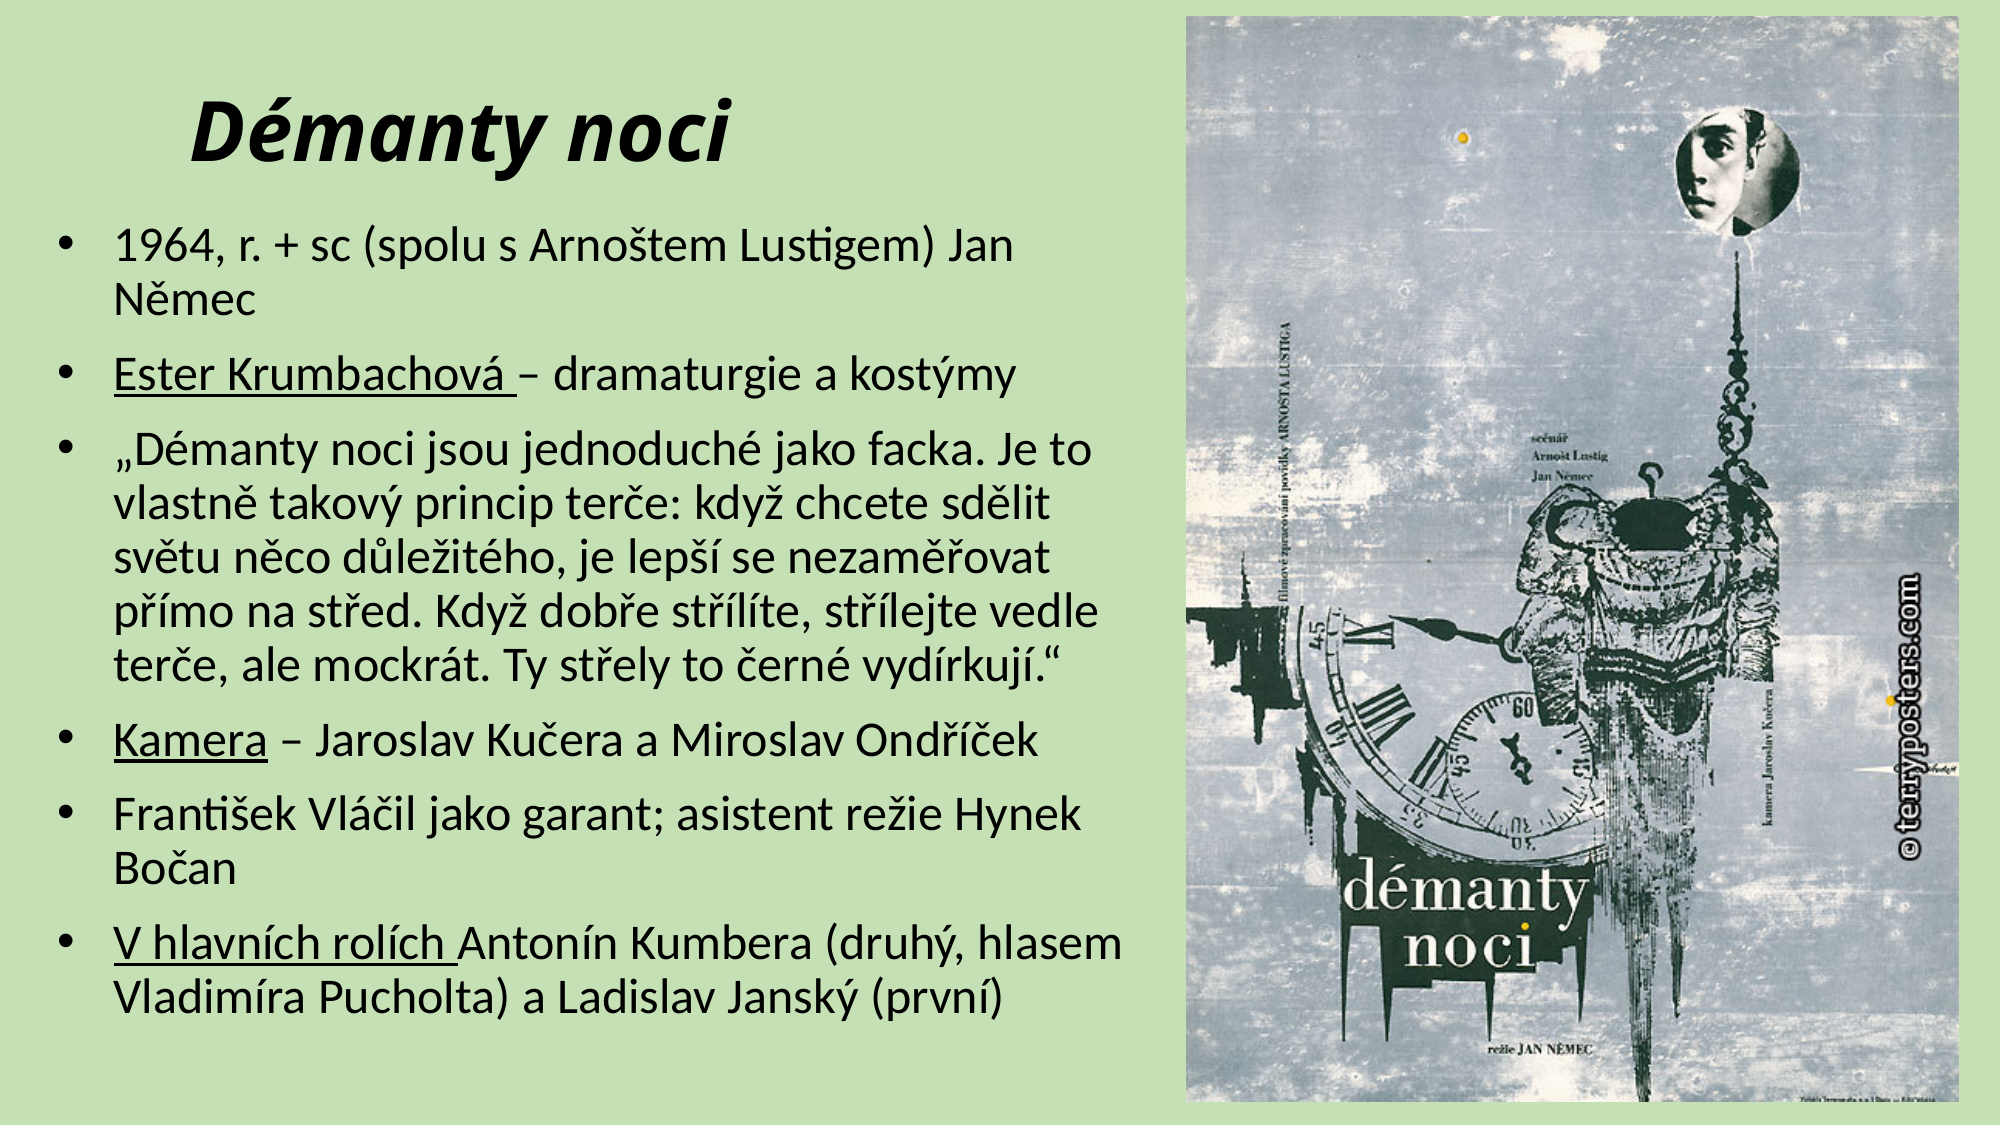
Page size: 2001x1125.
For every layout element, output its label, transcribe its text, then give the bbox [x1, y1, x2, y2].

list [1186, 16, 1959, 1102]
list 1964, r. + sc (spolu s Arnoštem Lustigem) Jan Němec Ester Krumbachová – dramaturgie a kostýmy „Démanty noci jsou jednoduché jako facka. Je to vlastně takový princip terče: když chcete sdělit světu něco důležitého, je lepší se nezaměřovat přímo na střed. Když dobře střílíte, střílejte vedle terče, ale mockrát. Ty střely to černé vydírkují.“ Kamera – Jaroslav Kučera a Miroslav Ondříček František Vláčil jako garant; asistent režie Hynek Bočan V hlavních rolích Antonín Kumbera (druhý, hlasem Vladimíra Pucholta) a Ladislav Janský (první) [42, 210, 1147, 1057]
title Démanty noci [137, 44, 783, 188]
